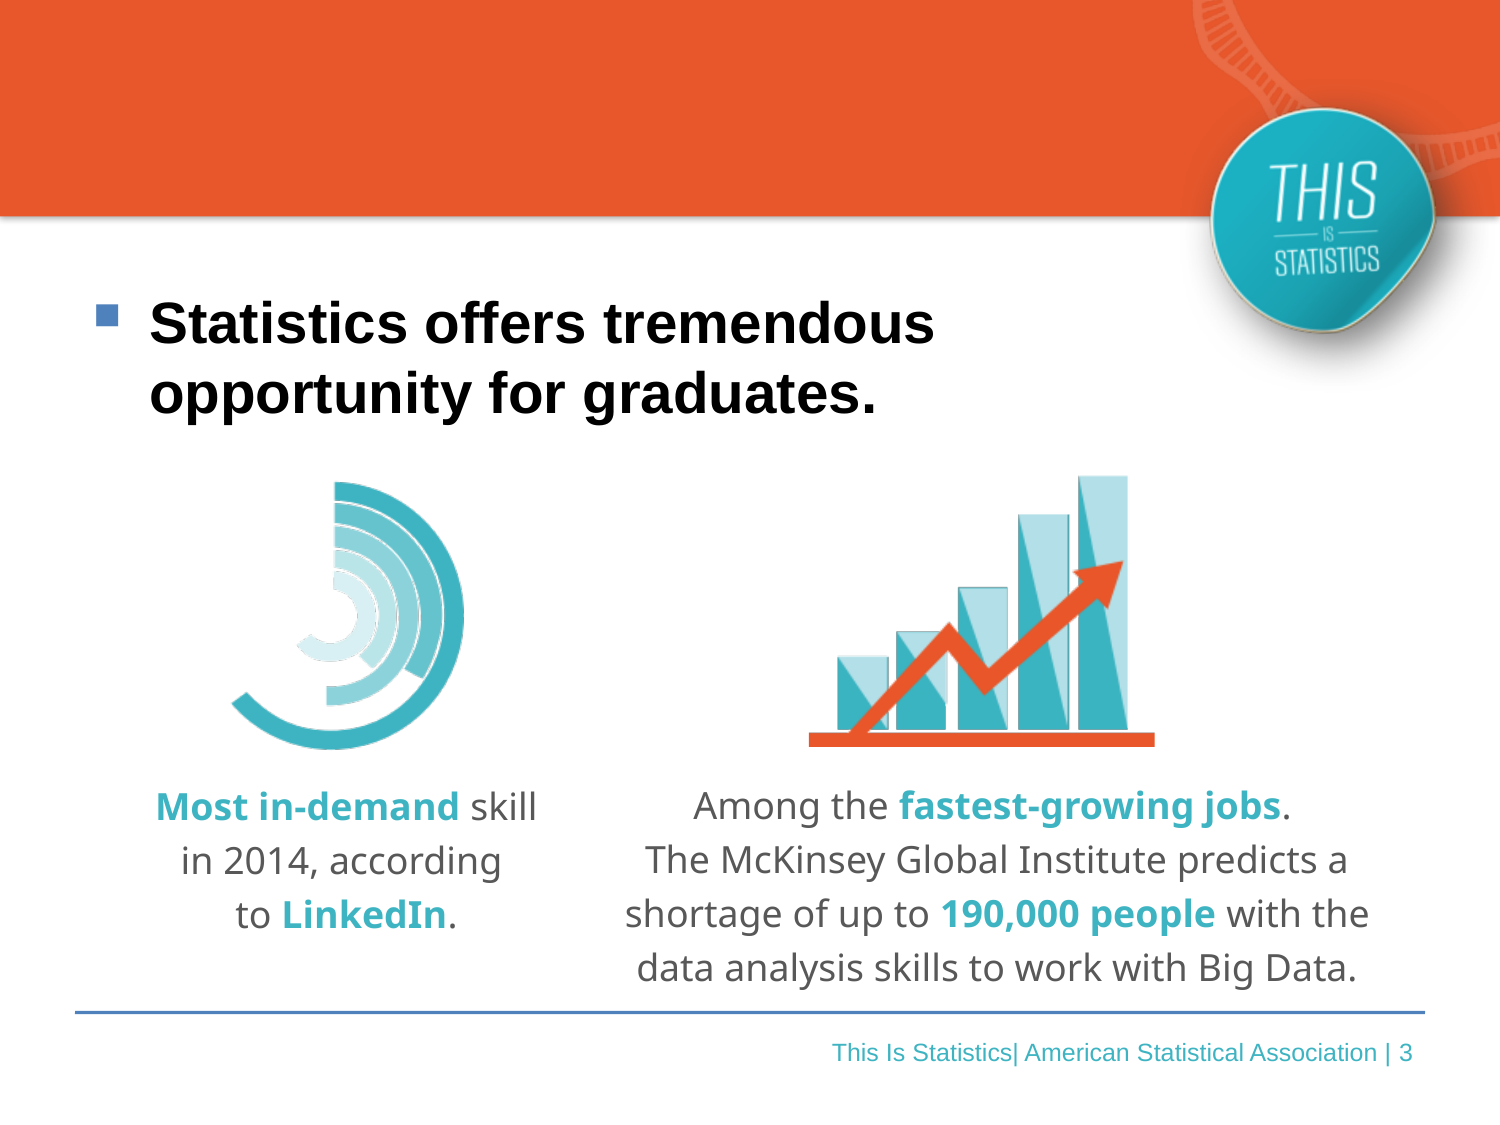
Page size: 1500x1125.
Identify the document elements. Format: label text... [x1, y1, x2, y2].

text_box Among the fastest-growing jobs. The McKinsey Global Institute predicts a shortage of up to 190,000 people with the data analysis skills to work with Big Data. [607, 765, 1387, 1042]
text_box Most in-demand skill in 2014, according to LinkedIn. [127, 766, 566, 943]
picture [170, 460, 512, 770]
list Statistics offers tremendous opportunity for graduates. [78, 277, 1429, 1021]
picture [1200, 97, 1447, 335]
picture [808, 474, 1155, 747]
